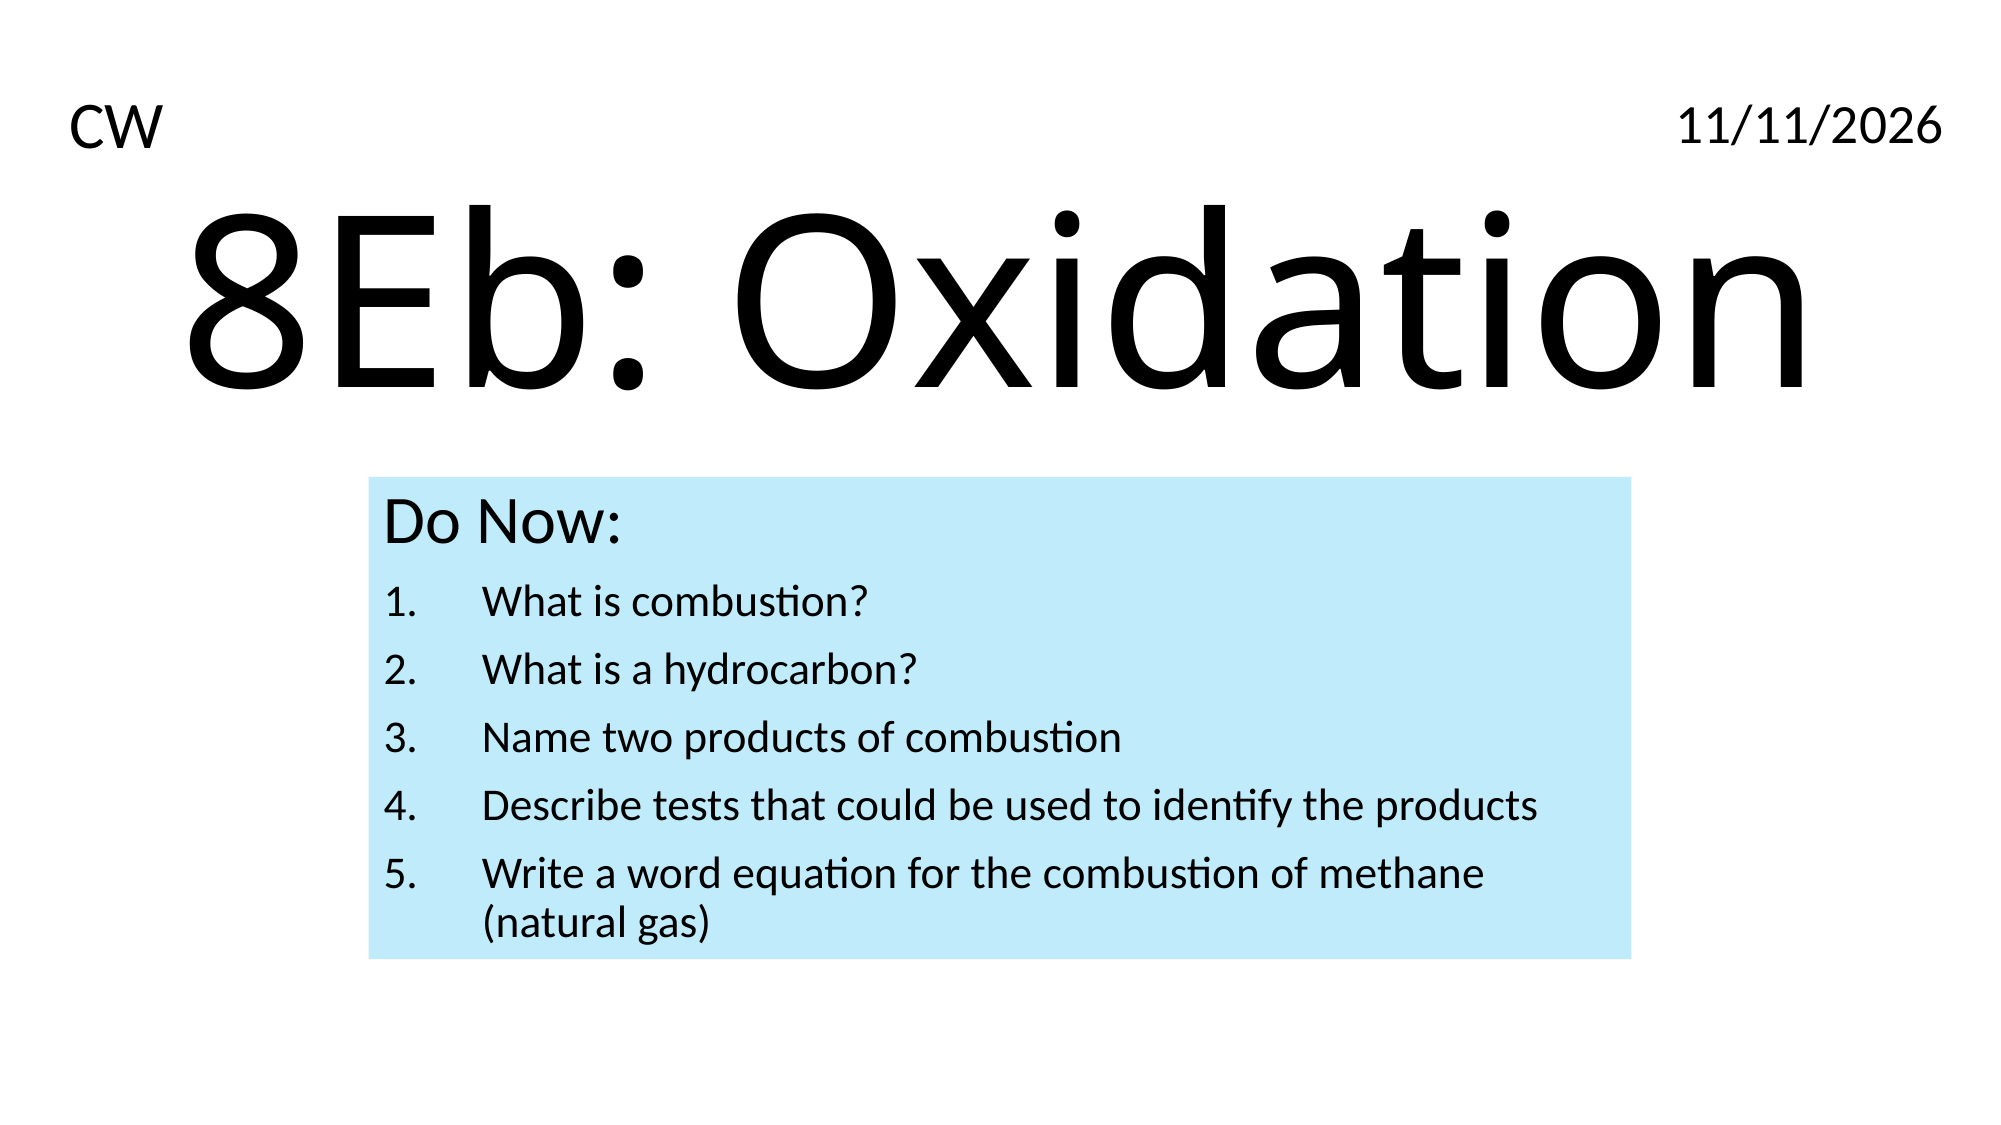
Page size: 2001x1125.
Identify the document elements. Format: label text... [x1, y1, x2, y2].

subtitle Do Now: What is combustion? What is a hydrocarbon? Name two products of combustion Describe tests that could be used to identify the products Write a word equation for the combustion of methane (natural gas) [368, 476, 1632, 960]
title 8Eb: Oxidation [150, 135, 1850, 448]
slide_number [1492, 91, 1960, 152]
text_box CW [40, 65, 194, 178]
